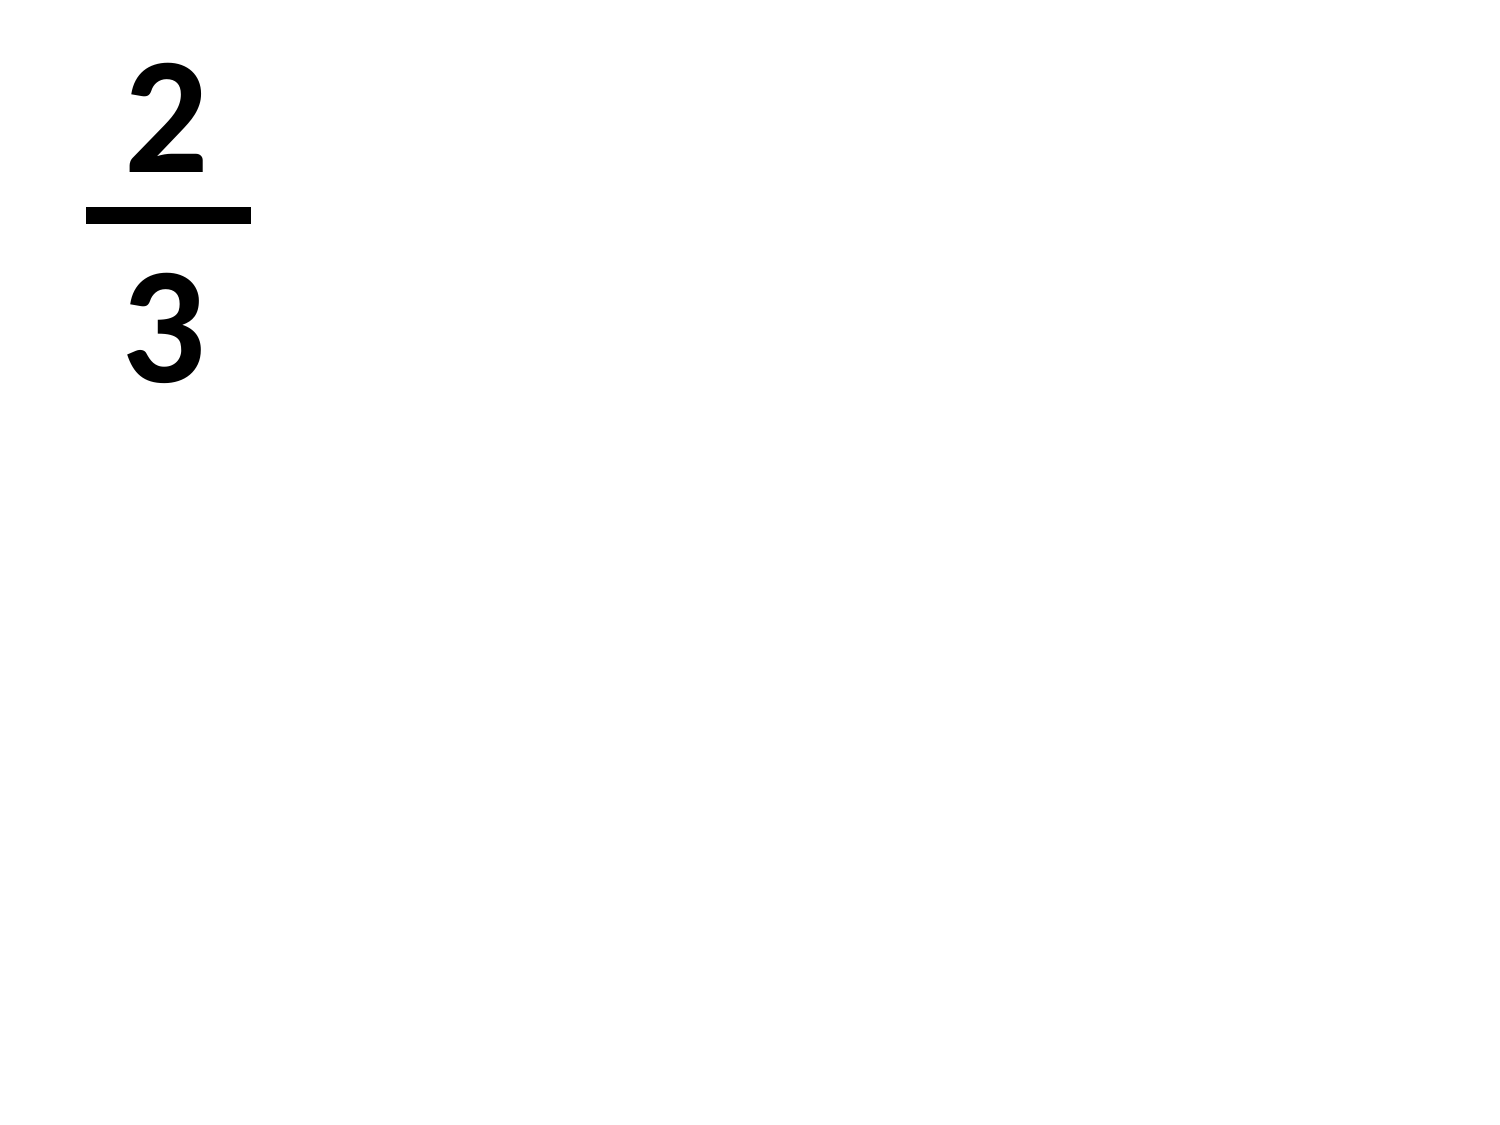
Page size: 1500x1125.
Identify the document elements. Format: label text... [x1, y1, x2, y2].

text_box 2 [109, 0, 224, 207]
text_box 3 [106, 224, 221, 423]
